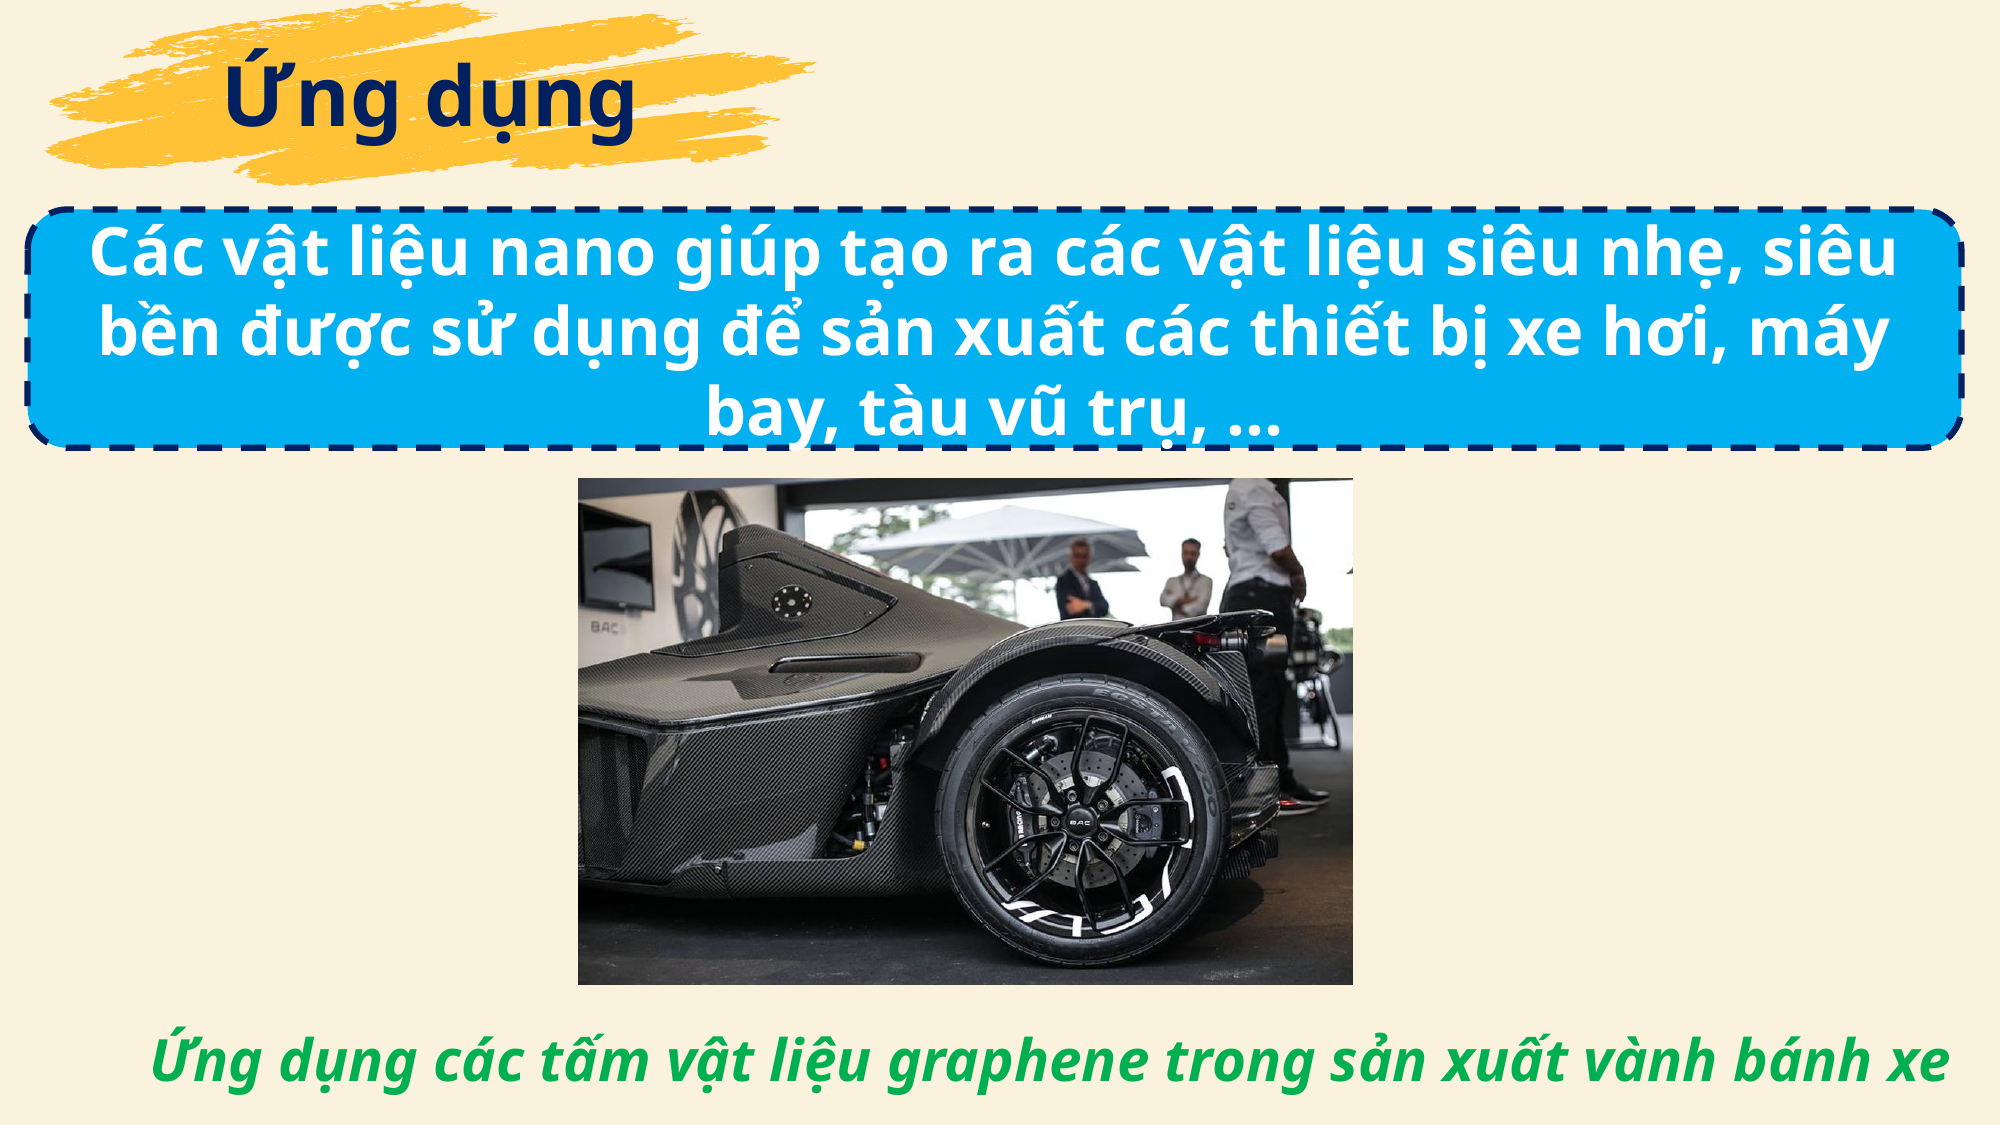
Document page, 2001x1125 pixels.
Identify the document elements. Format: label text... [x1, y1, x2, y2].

text_box Ứng dụng các tấm vật liệu graphene trong sản xuất vành bánh xe [100, 1016, 2000, 1101]
text_box Ứng dụng [44, 0, 818, 186]
picture [578, 478, 1353, 986]
text_box Các vật liệu nano giúp tạo ra các vật liệu siêu nhẹ, siêu bền được sử dụng để sản xuất các thiết bị xe hơi, máy bay, tàu vũ trụ, … [25, 207, 1964, 450]
